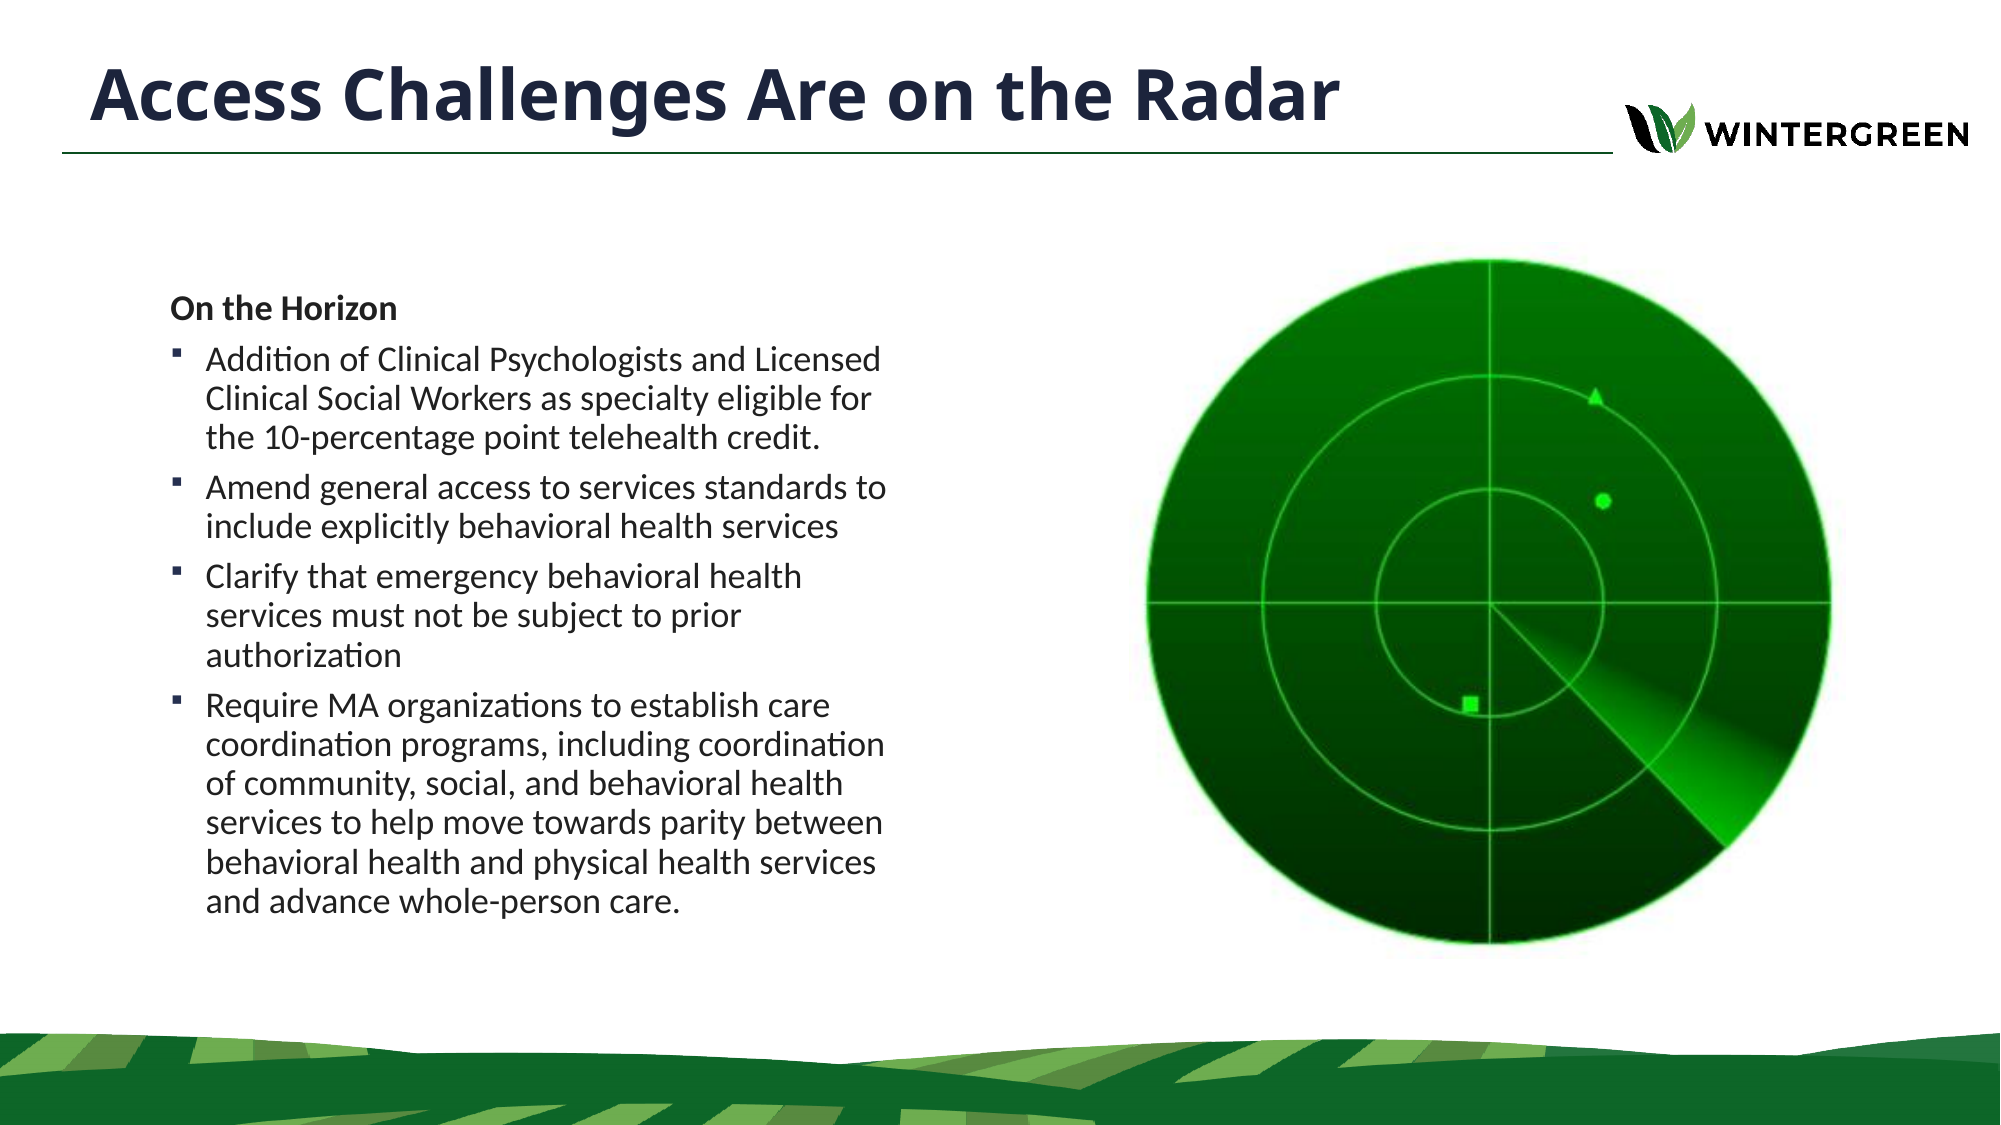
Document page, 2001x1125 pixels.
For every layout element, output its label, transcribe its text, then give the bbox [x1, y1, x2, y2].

title Access Challenges Are on the Radar [75, 45, 1635, 144]
picture [1625, 102, 1968, 153]
picture [1129, 242, 1846, 959]
picture [0, 1025, 2000, 1125]
list On the Horizon Addition of Clinical Psychologists and Licensed Clinical Social Workers as specialty eligible for the 10-percentage point telehealth credit. Amend general access to services standards to include explicitly behavioral health services Clarify that emergency behavioral health services must not be subject to prior authorization Require MA organizations to establish care coordination programs, including coordination of community, social, and behavioral health services to help move towards parity between behavioral health and physical health services and advance whole-person care. [154, 282, 905, 959]
